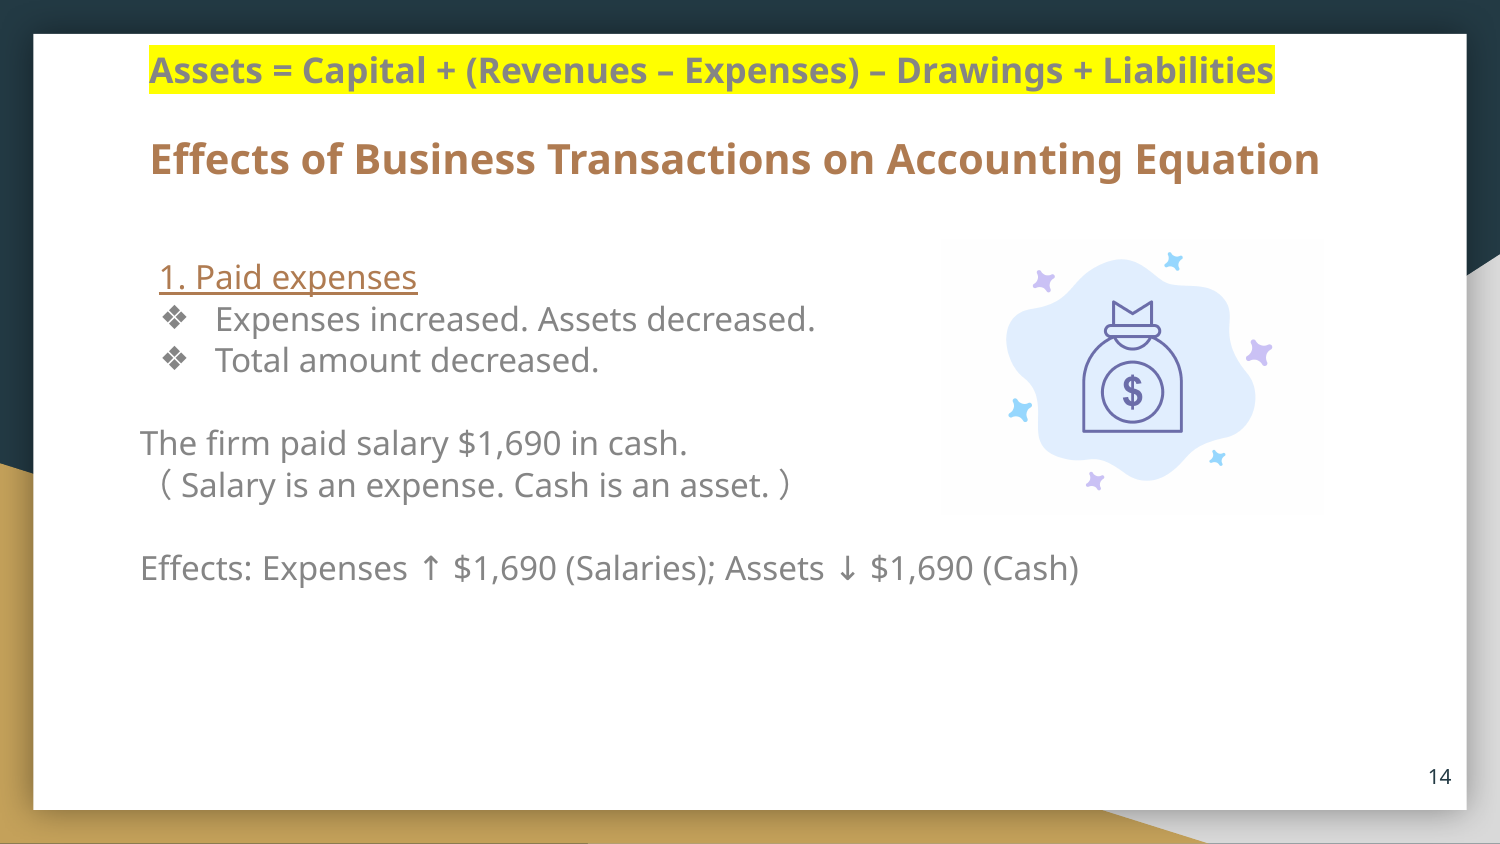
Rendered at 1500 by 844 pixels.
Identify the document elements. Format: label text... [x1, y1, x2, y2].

picture [941, 239, 1324, 515]
list 1. Paid expenses Expenses increased. Assets decreased. Total amount decreased. The firm paid salary $1,690 in cash. （Salary is an expense. Cash is an asset.） Effects: Expenses ↑ $1,690 (Salaries); Assets ↓ $1,690 (Cash) [124, 239, 1357, 729]
text_box Assets = Capital + (Revenues – Expenses) – Drawings + Liabilities [134, 40, 1312, 98]
slide_number 14 [1410, 749, 1467, 806]
title Effects of Business Transactions on Accounting Equation [133, 109, 1367, 268]
